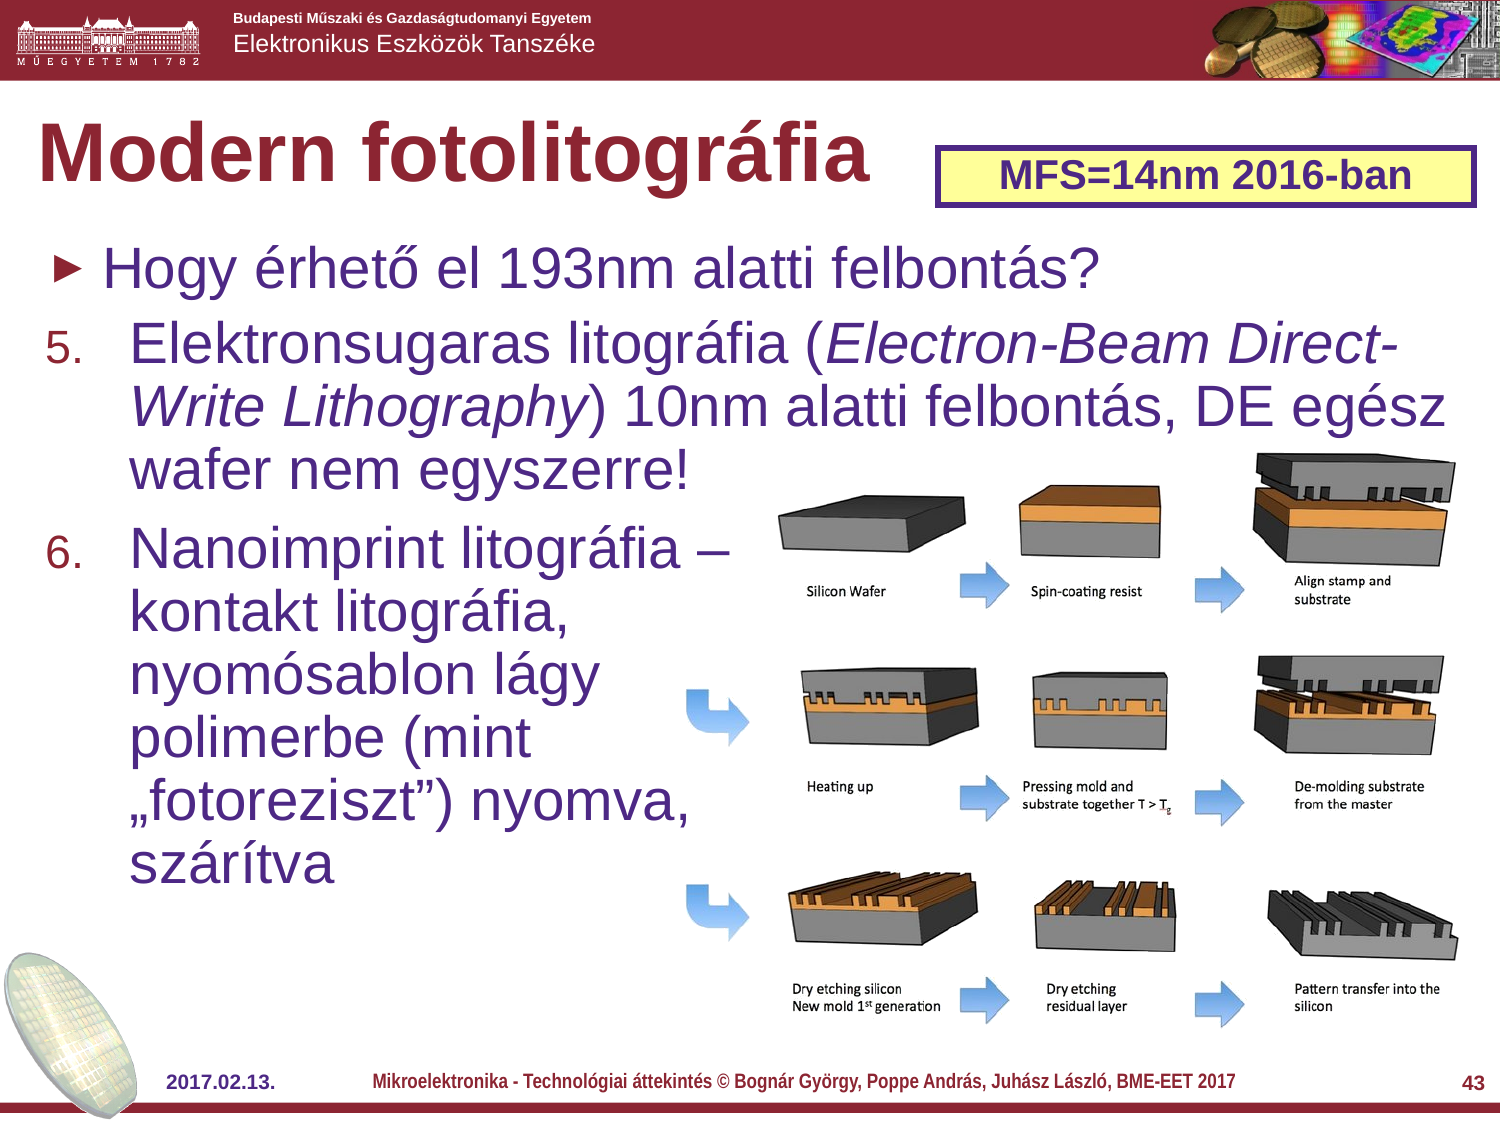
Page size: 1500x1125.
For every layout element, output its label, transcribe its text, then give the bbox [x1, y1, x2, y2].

picture [0, 942, 140, 1125]
text_box Nanoimprint litográfia – kontakt litográfia, nyomósablon lágy polimerbe (mint „fotoreziszt”) nyomva, szárítva [30, 510, 651, 1047]
picture [1193, 1, 1500, 78]
list Hogy érhető el 193nm alatti felbontás? Elektronsugaras litográfia (Electron-Beam Direct-Write Lithography) 10nm alatti felbontás, DE egész wafer nem egyszerre! [30, 230, 1474, 510]
title Modern fotolitográfia [22, 75, 1474, 221]
slide_number 43 [1374, 1061, 1500, 1106]
picture [656, 435, 1484, 1050]
text_box MFS=14nm 2016-ban [938, 148, 1474, 206]
footer Mikroelektronika - Technológiai áttekintés © Bognár György, Poppe András, Juhász László, BME-EET 2017 [357, 1060, 1346, 1109]
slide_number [151, 1060, 351, 1101]
